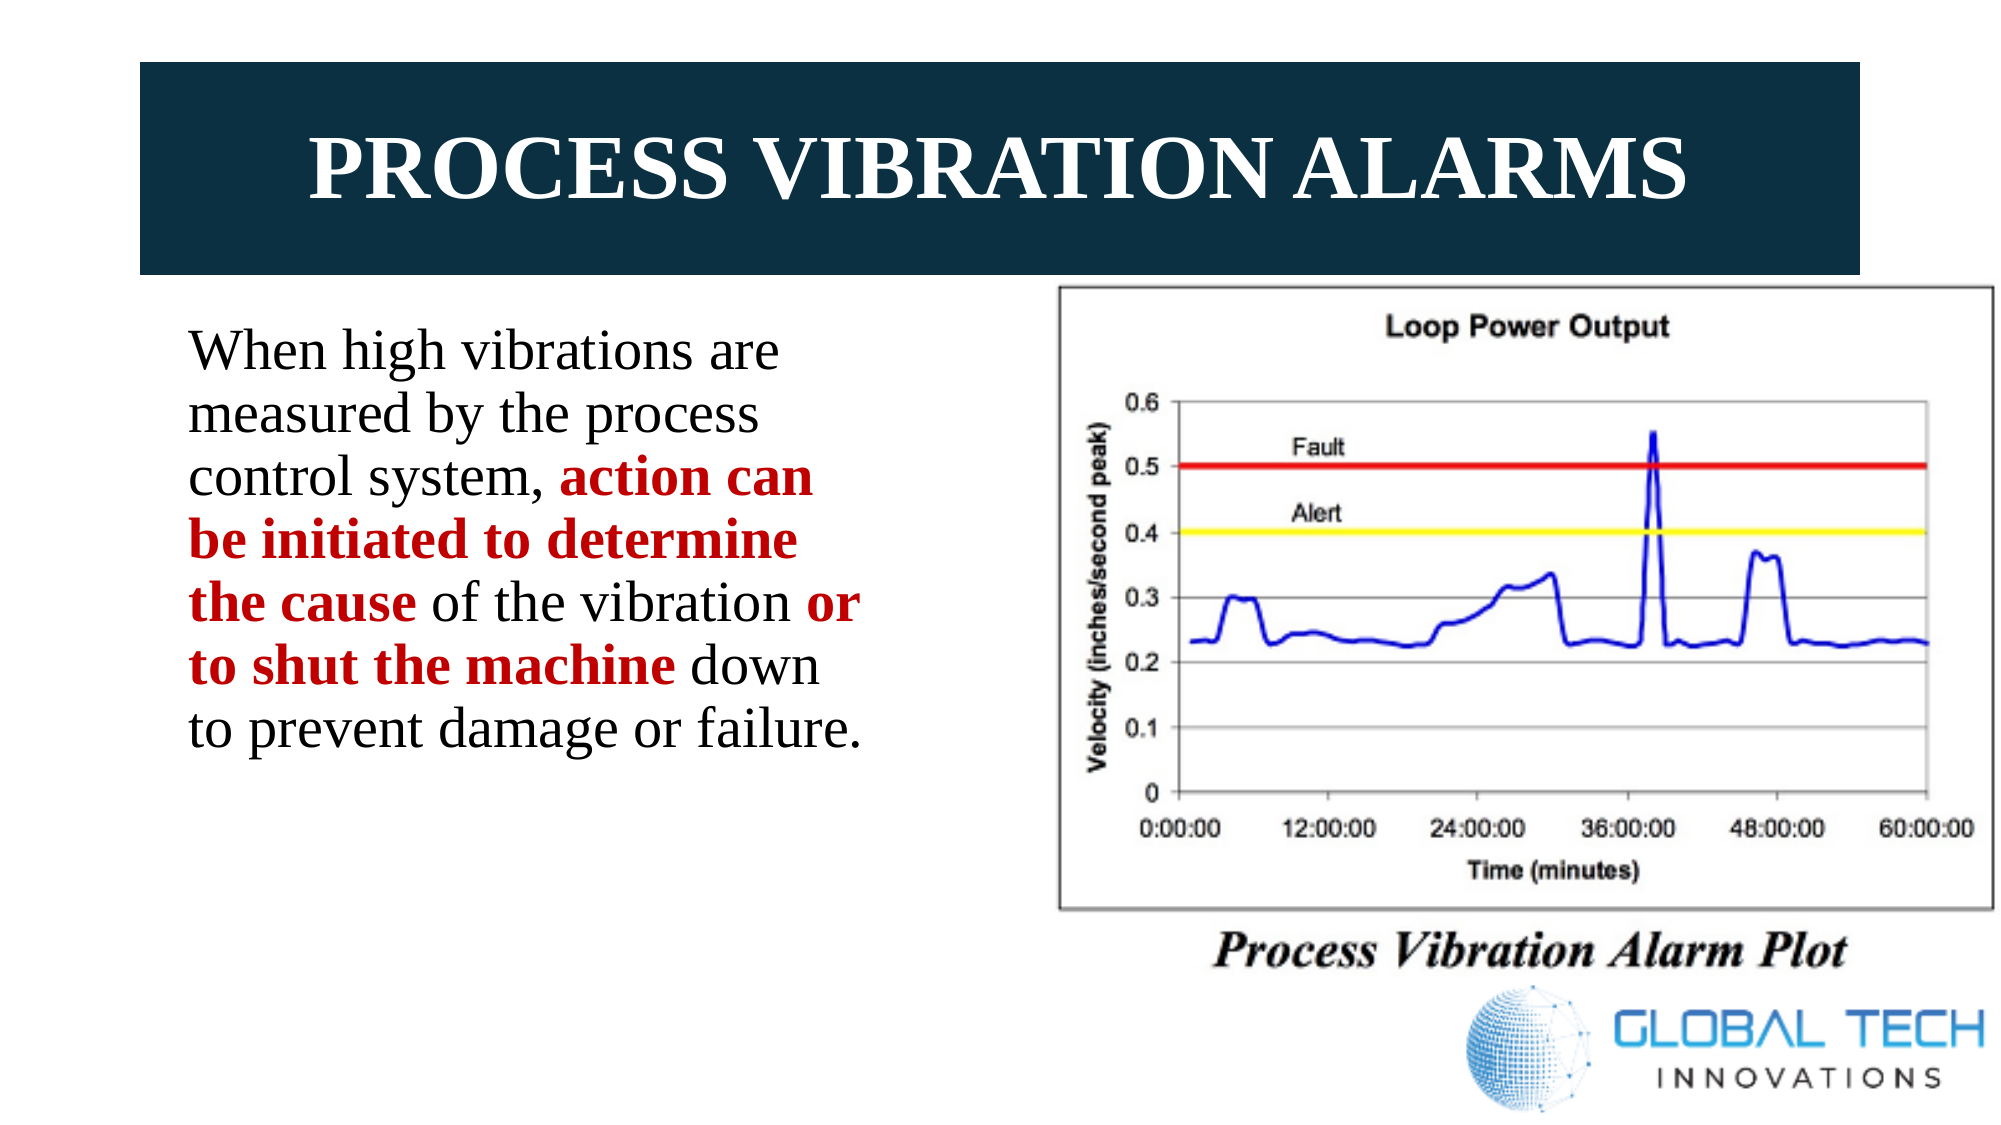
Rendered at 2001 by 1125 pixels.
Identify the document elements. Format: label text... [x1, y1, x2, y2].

picture [1051, 276, 2000, 978]
picture [1455, 984, 2001, 1125]
title PROCESS VIBRATION ALARMS [135, 58, 1865, 279]
list When high vibrations are measured by the process control system, action can be initiated to determine the cause of the vibration or to shut the machine down to prevent damage or failure. [173, 311, 881, 1026]
